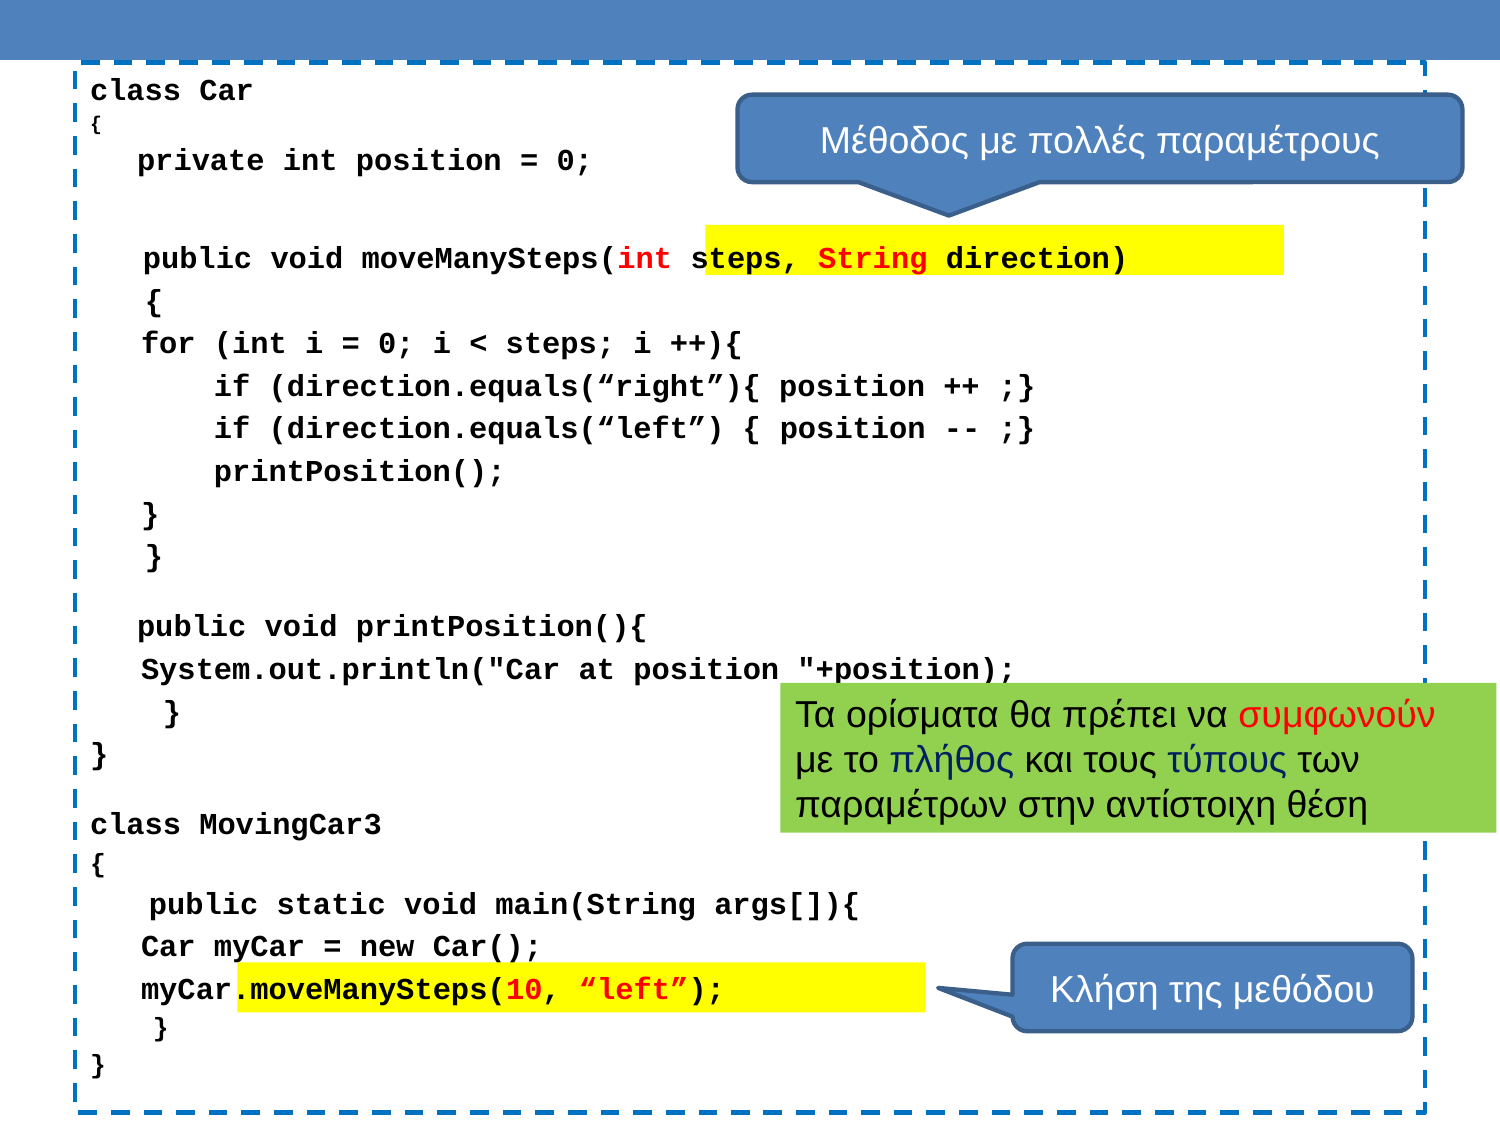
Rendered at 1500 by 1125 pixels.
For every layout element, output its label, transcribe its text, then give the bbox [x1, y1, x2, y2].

text_box Μέθοδος με πολλές παραμέτρους [735, 92, 1465, 218]
text_box Τα ορίσματα θα πρέπει να συμφωνούν με το πλήθος και τους τύπους των παραμέτρων στην αντίστοιχη θέση [780, 682, 1497, 833]
text_box Κλήση της μεθόδου [935, 941, 1415, 1034]
list class Car { private int position = 0; public void moveManySteps(int steps, String direction) { for (int i = 0; i < steps; i ++){ if (direction.equals(“right”){ position ++ ;} if (direction.equals(“left”) { position -- ;} printPosition(); } } public void printPosition(){ System.out.println("Car at position "+position); } } class MovingCar3 { public static void main(String args[]){ Car myCar = new Car(); myCar.moveManySteps(10, “left”); } } [75, 62, 1425, 1113]
